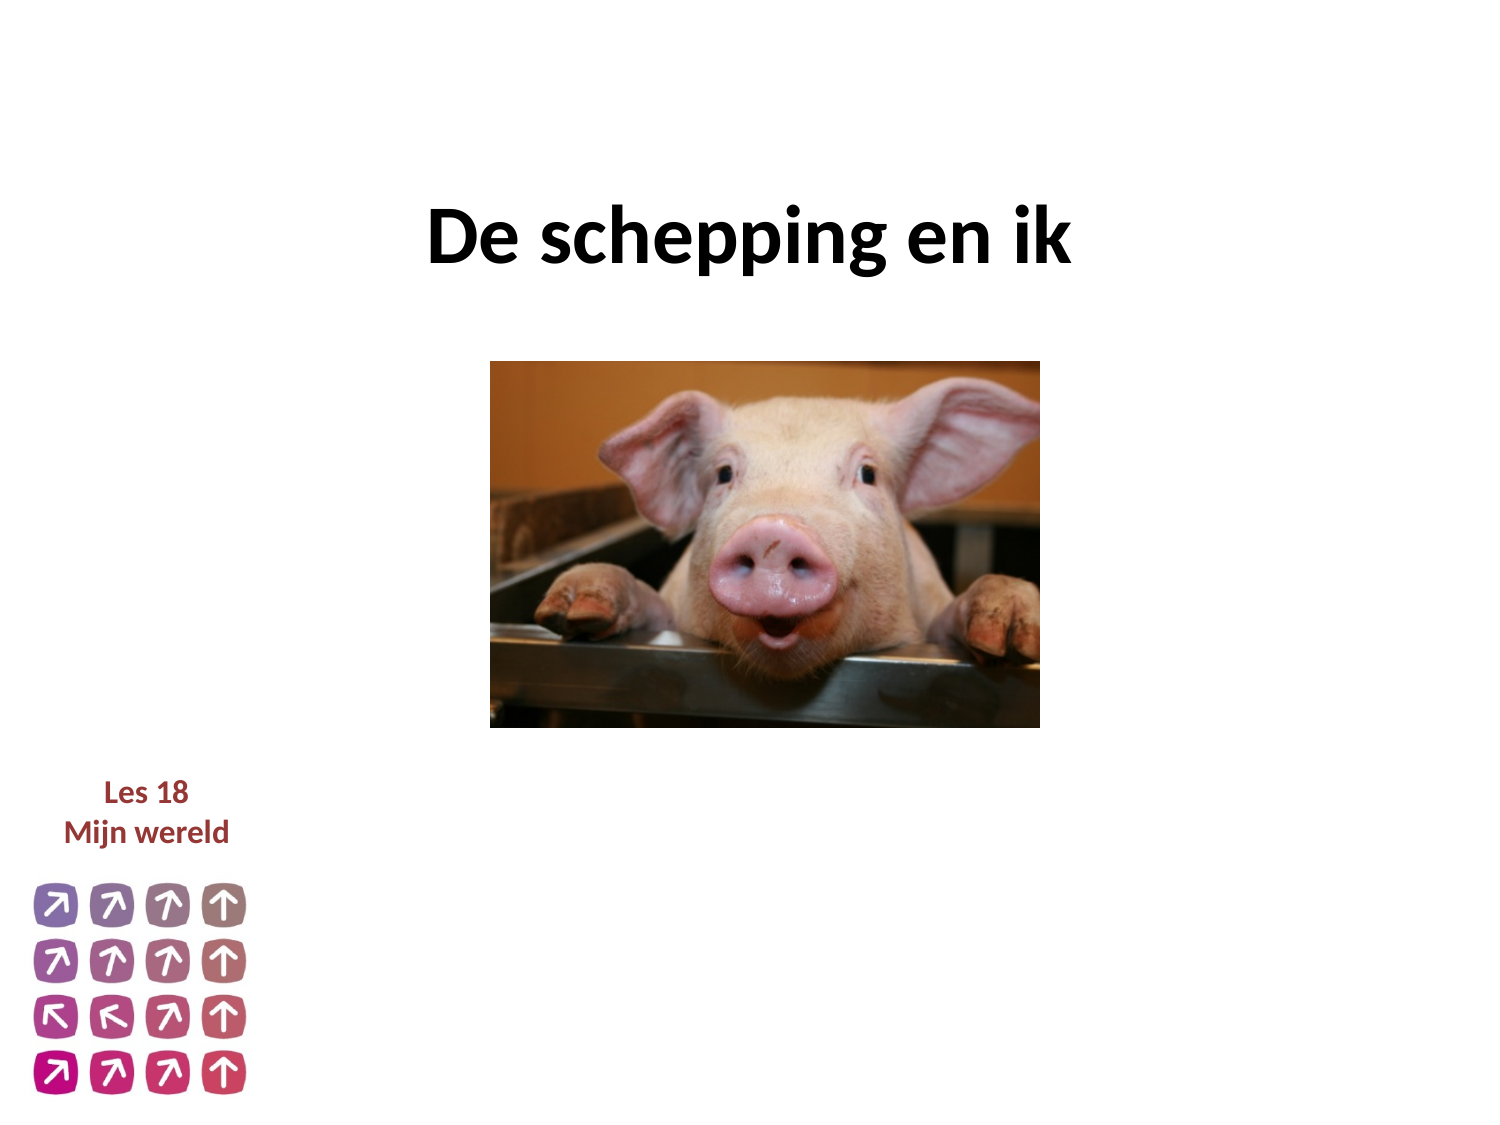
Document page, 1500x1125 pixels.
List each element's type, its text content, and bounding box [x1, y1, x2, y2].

text_box De schepping en ik [53, 172, 1447, 288]
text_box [0, 763, 294, 1102]
picture [489, 361, 1040, 729]
